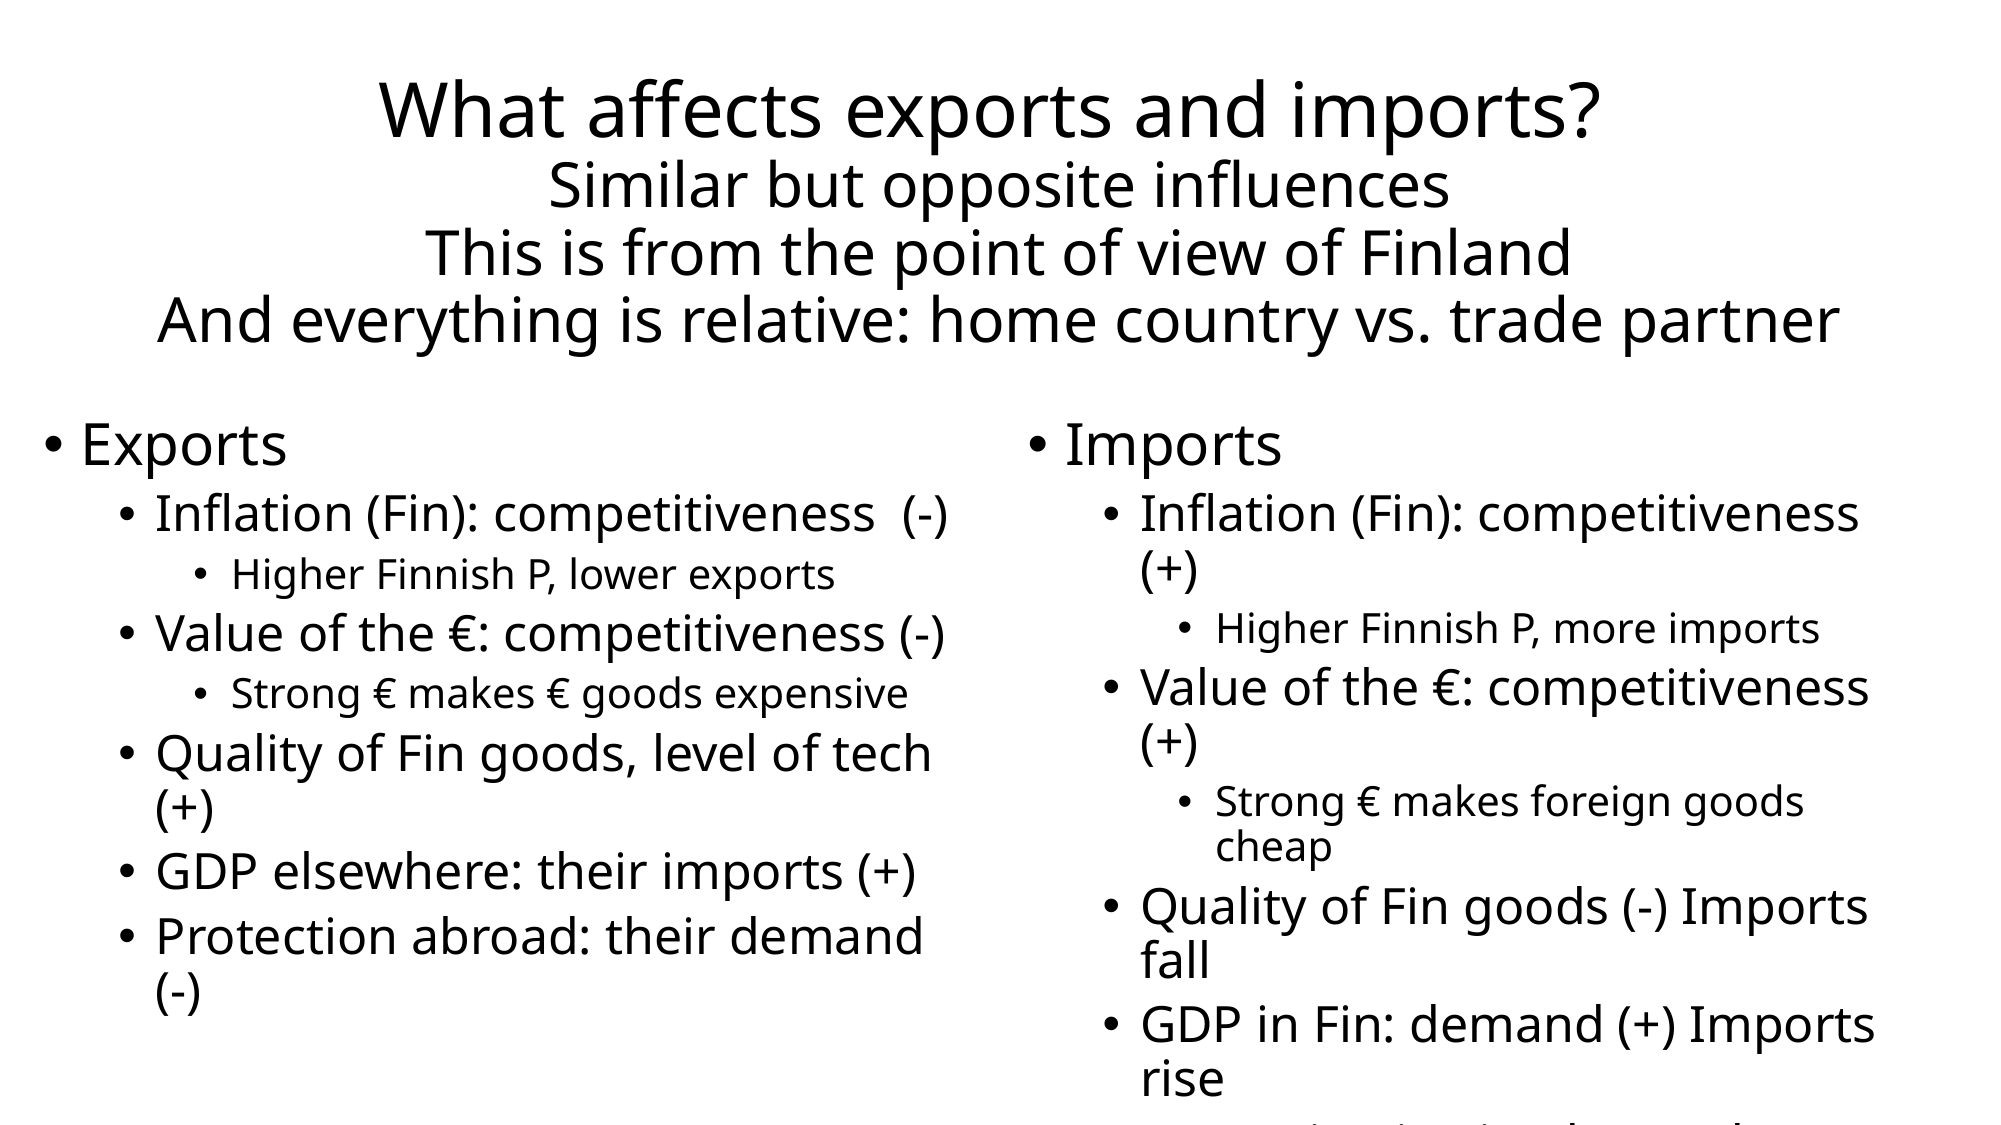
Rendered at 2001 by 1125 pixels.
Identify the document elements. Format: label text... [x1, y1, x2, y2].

list Imports Inflation (Fin): competitiveness (+) Higher Finnish P, more imports Value of the €: competitiveness (+) Strong € makes foreign goods cheap Quality of Fin goods (-) Imports fall GDP in Fin: demand (+) Imports rise Protection in Fin: demand (-) [1012, 407, 1931, 1014]
title What affects exports and imports? Similar but opposite influences This is from the point of view of Finland And everything is relative: home country vs. trade partner [137, 61, 1863, 366]
list Exports Inflation (Fin): competitiveness (-) Higher Finnish P, lower exports Value of the €: competitiveness (-) Strong € makes € goods expensive Quality of Fin goods, level of tech (+) GDP elsewhere: their imports (+) Protection abroad: their demand (-) [28, 407, 988, 1014]
